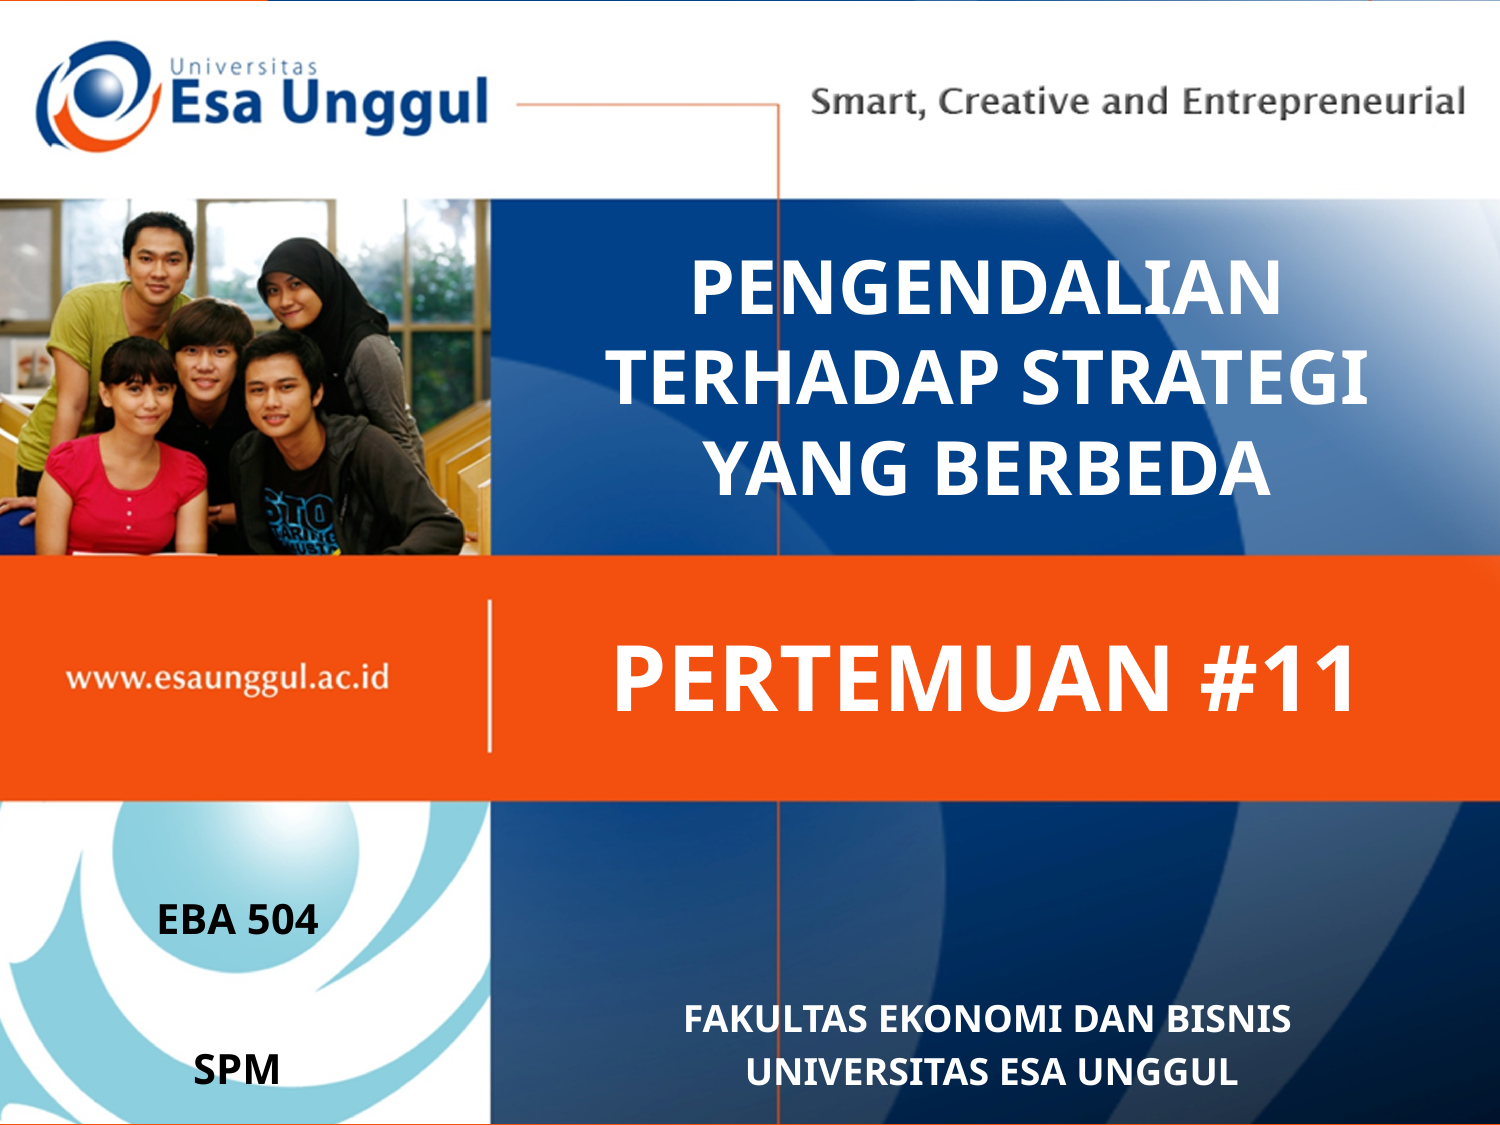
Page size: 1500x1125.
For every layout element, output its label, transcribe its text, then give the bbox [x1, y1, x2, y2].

picture [0, 0, 1500, 1125]
title PENGENDALIAN TERHADAP STRATEGI YANG BERBEDA [500, 200, 1475, 550]
subtitle FAKULTAS EKONOMI DAN BISNIS UNIVERSITAS ESA UNGGUL [500, 825, 1475, 1101]
text_box EBA 504 SPM [24, 822, 450, 1101]
text_box PERTEMUAN #11 [499, 562, 1475, 788]
